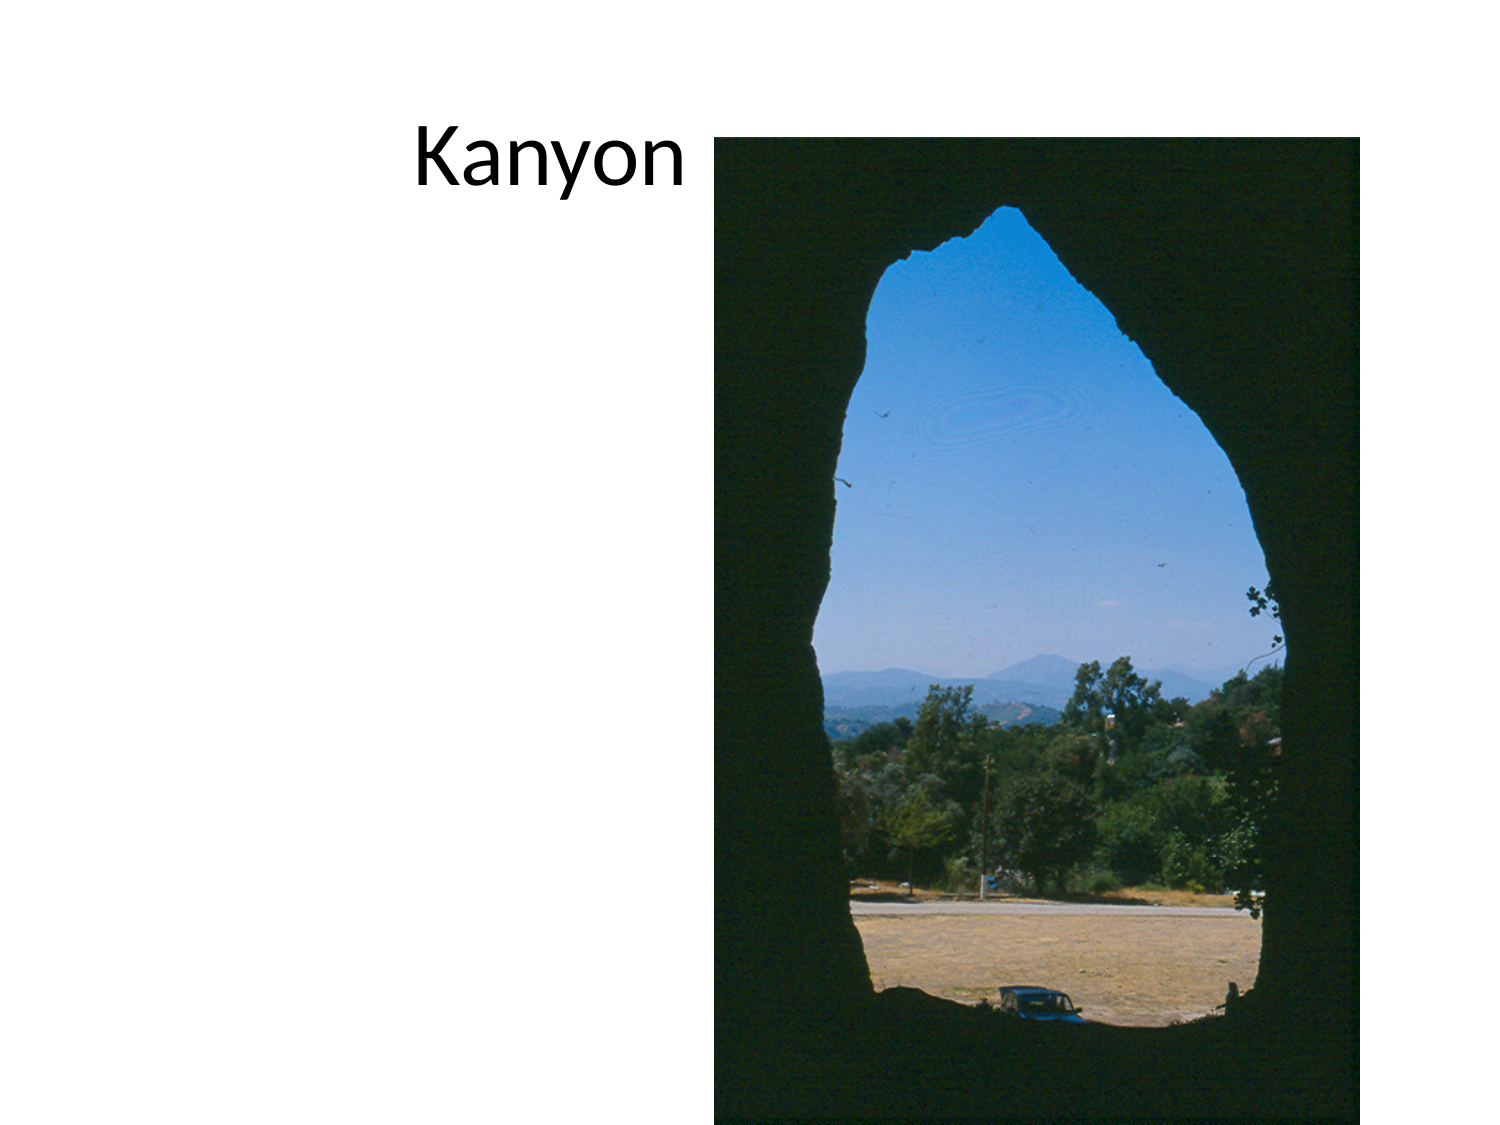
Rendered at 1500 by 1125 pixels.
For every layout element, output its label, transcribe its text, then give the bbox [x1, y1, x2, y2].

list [714, 136, 1360, 1125]
title Kanyon [0, 54, 1226, 243]
